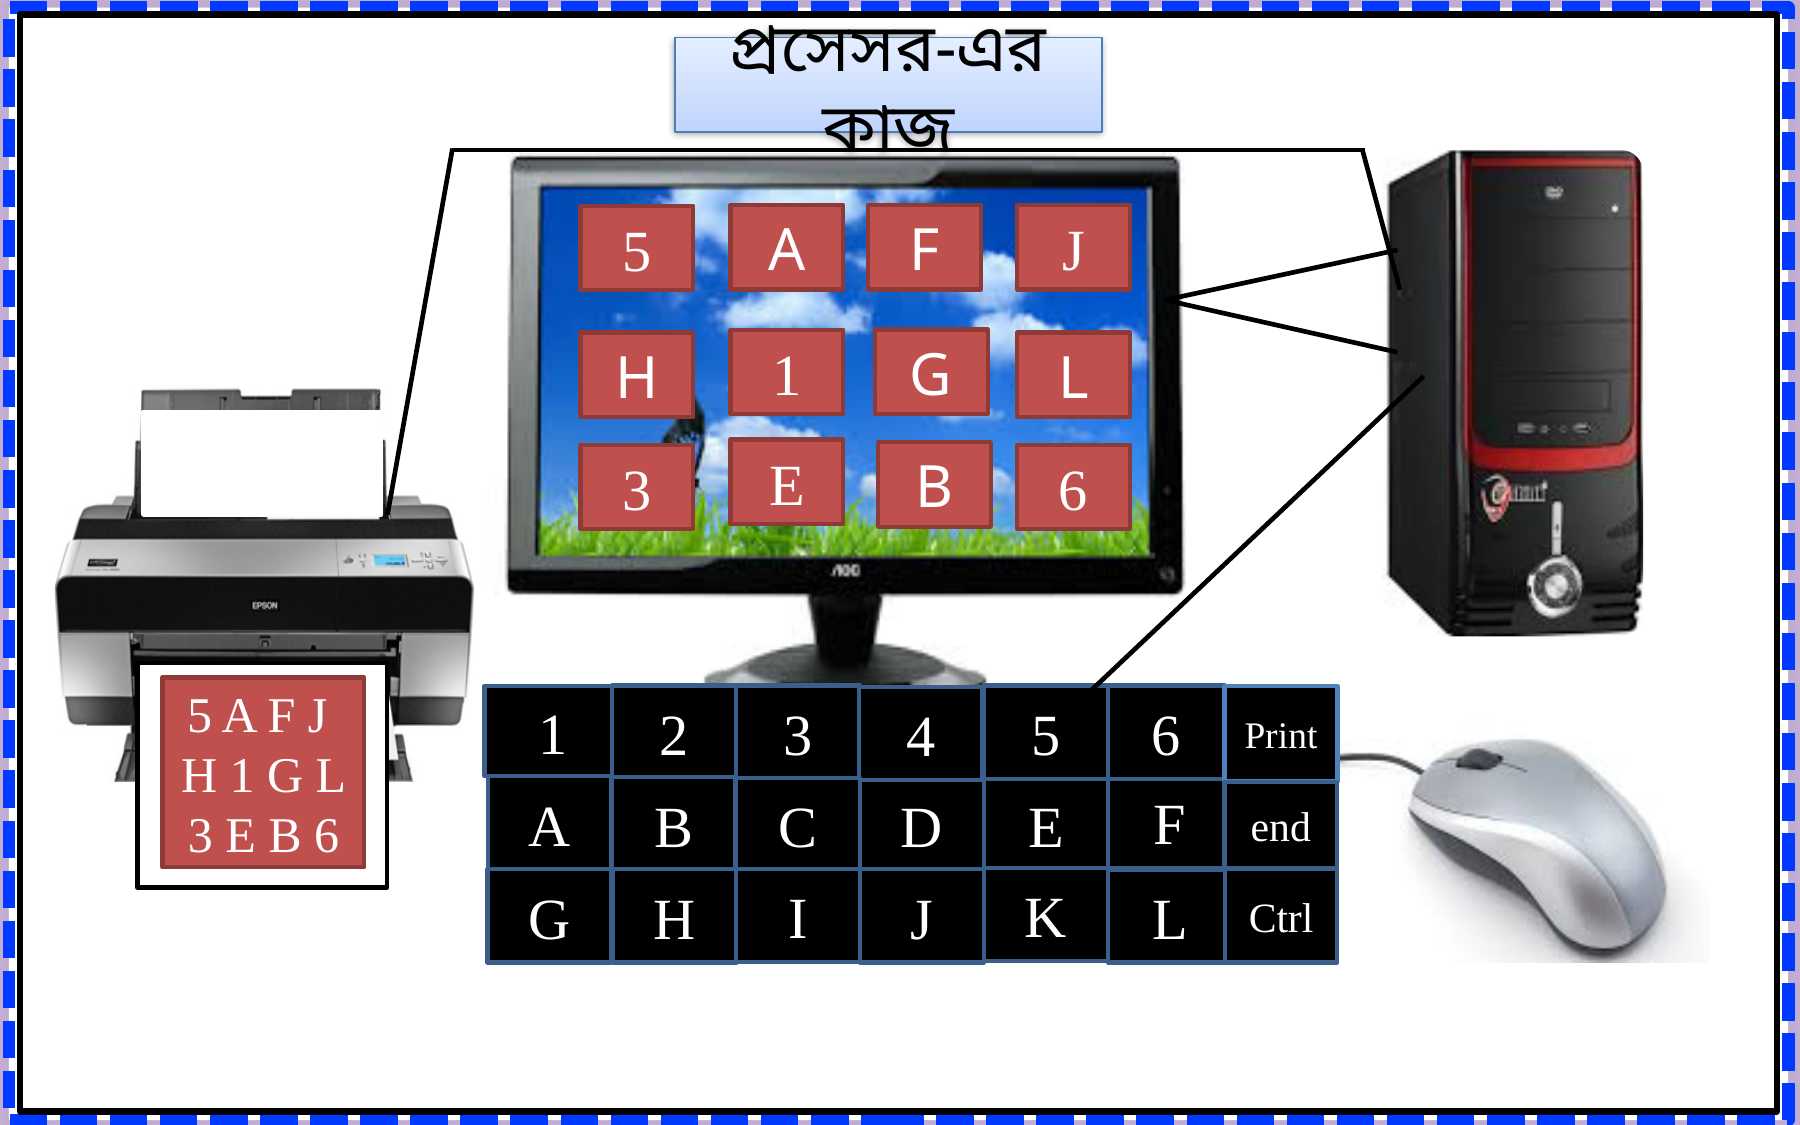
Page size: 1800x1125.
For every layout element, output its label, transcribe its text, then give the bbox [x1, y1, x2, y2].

text_box D [862, 782, 982, 867]
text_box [1362, 149, 1401, 252]
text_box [1164, 249, 1398, 301]
picture [1234, 710, 1710, 963]
text_box L [1106, 867, 1223, 965]
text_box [387, 148, 453, 516]
text_box A [486, 774, 614, 867]
text_box B [609, 775, 737, 867]
text_box প্রসেসর-এর কাজ [674, 37, 1103, 133]
text_box E [982, 781, 1106, 866]
text_box G [485, 867, 611, 965]
text_box I [734, 867, 858, 964]
text_box Ctrl [1223, 867, 1229, 965]
picture [487, 151, 1205, 713]
picture [1380, 149, 1644, 637]
text_box F [1106, 781, 1222, 867]
text_box H [611, 867, 739, 965]
text_box 1 [482, 715, 610, 778]
text_box K [982, 866, 1110, 963]
text_box 5 [982, 722, 1106, 781]
text_box 5 A F J H 1 G L 3 E B 6 [160, 791, 366, 869]
text_box 2 [610, 722, 734, 775]
text_box [135, 791, 389, 890]
text_box 6 [1106, 718, 1222, 781]
text_box 4 [857, 722, 985, 782]
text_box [1069, 375, 1425, 711]
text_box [1164, 308, 1398, 353]
text_box end [1222, 780, 1228, 870]
text_box 3 [734, 722, 857, 776]
text_box C [734, 776, 862, 867]
picture [54, 384, 476, 783]
text_box J [858, 867, 986, 965]
text_box Print [1222, 718, 1228, 780]
